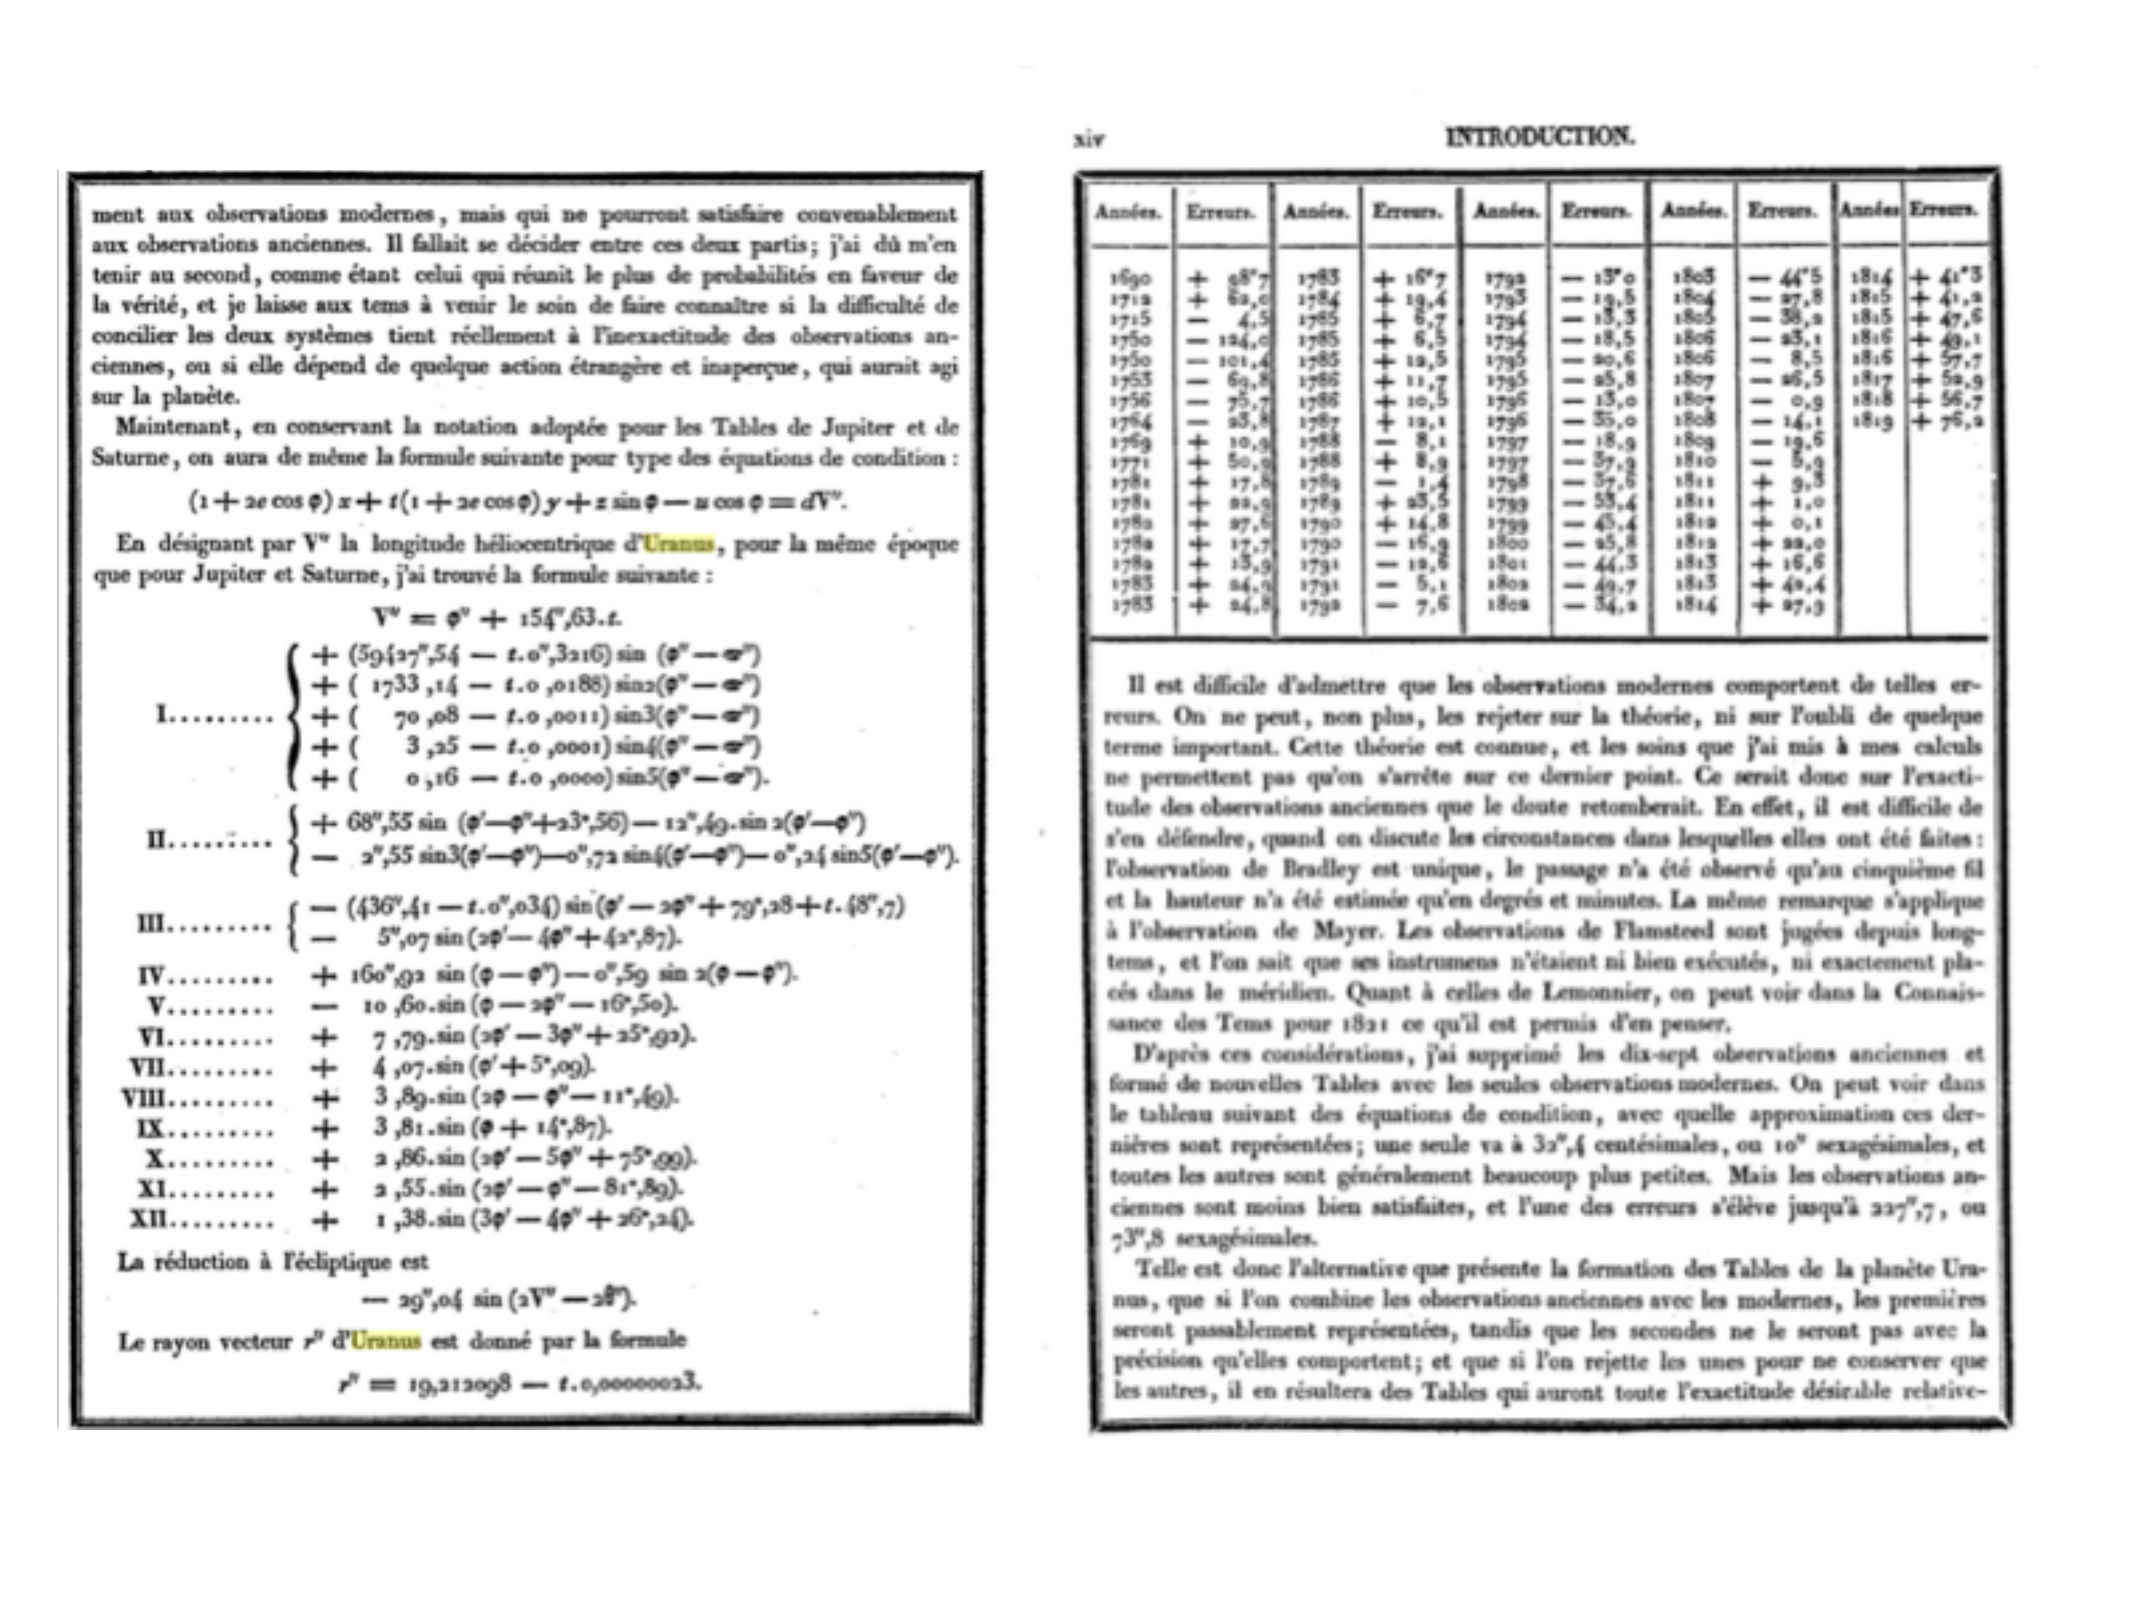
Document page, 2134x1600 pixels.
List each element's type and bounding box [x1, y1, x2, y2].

picture [56, 65, 2039, 1447]
